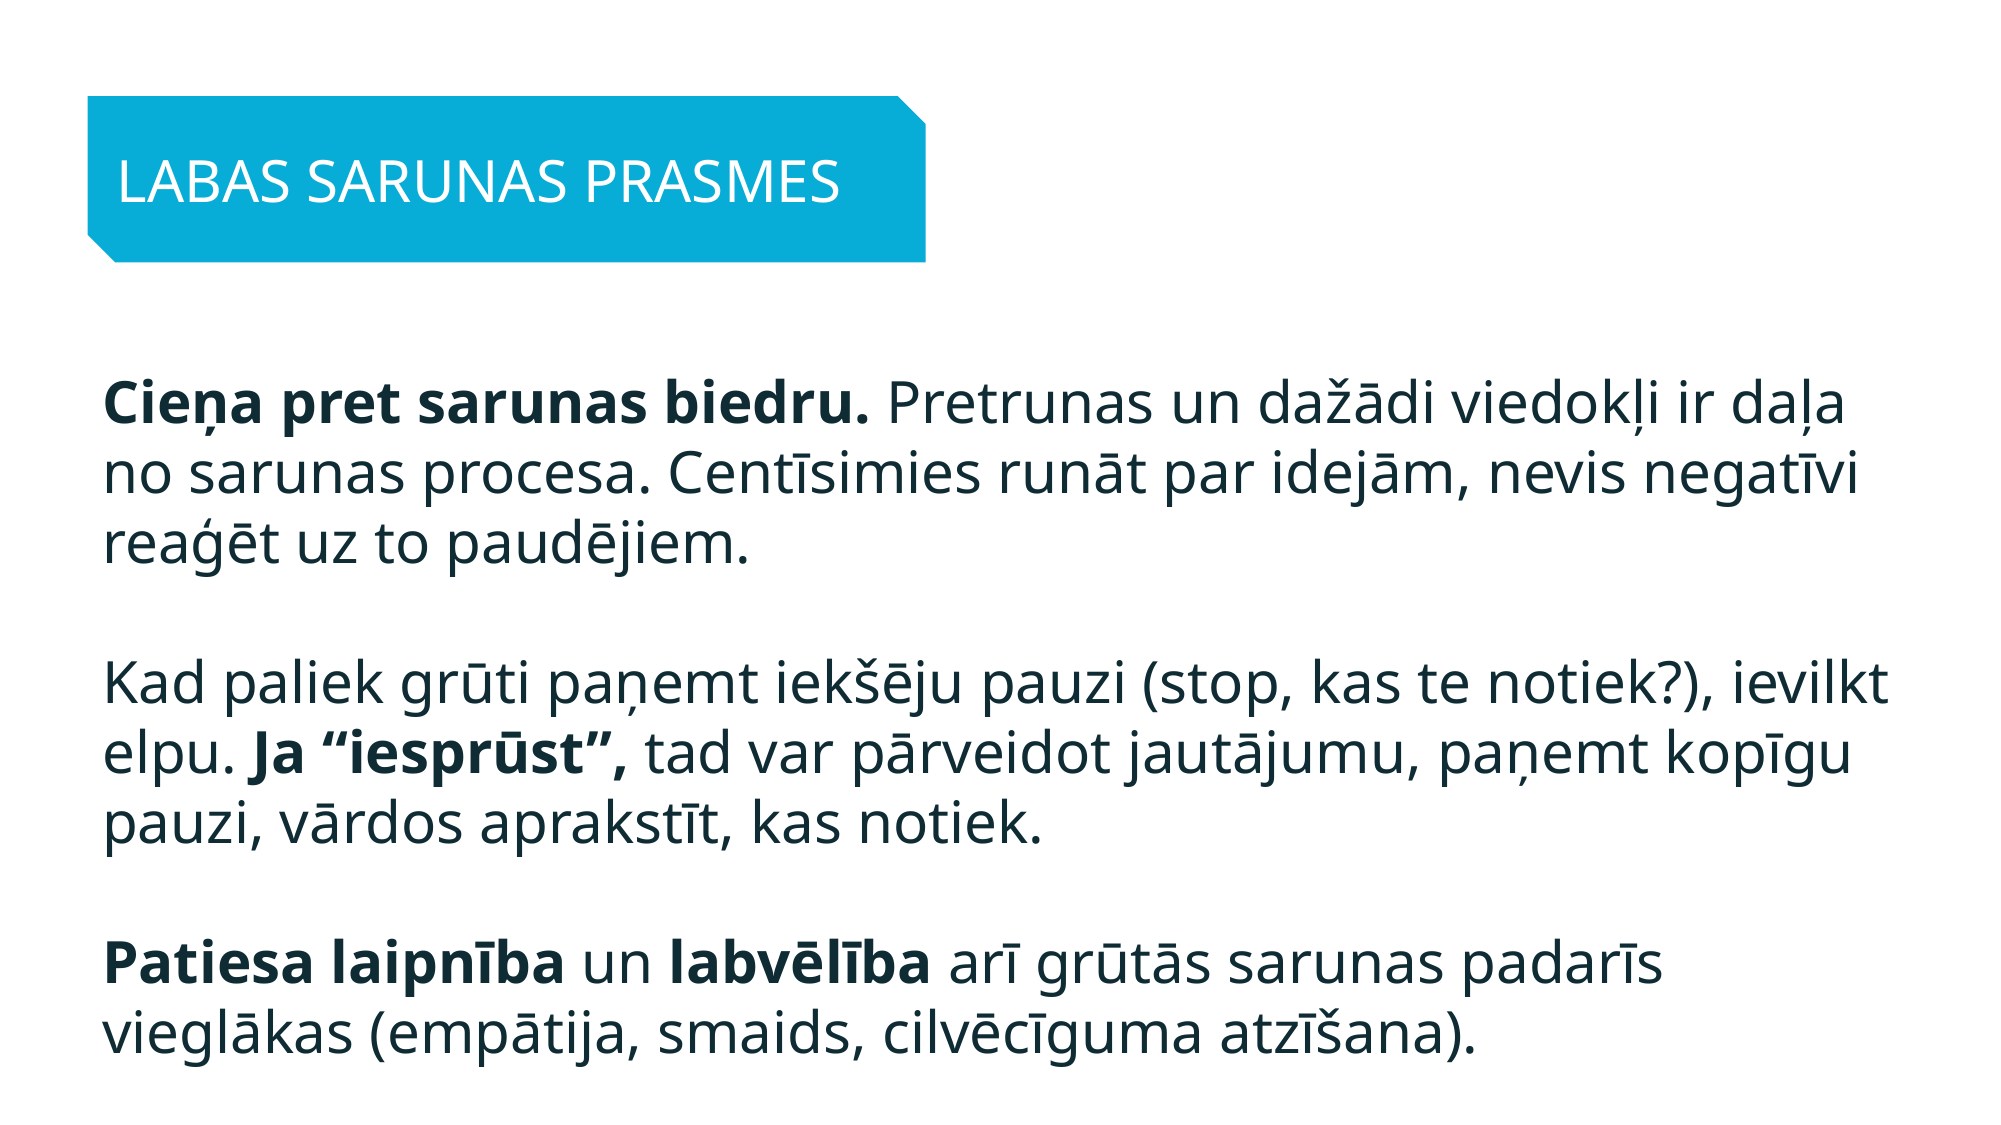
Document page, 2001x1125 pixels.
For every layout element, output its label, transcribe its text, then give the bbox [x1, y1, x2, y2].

text_box Cieņa pret sarunas biedru. Pretrunas un dažādi viedokļi ir daļa no sarunas procesa. Centīsimies runāt par idejām, nevis negatīvi reaģēt uz to paudējiem. Kad paliek grūti paņemt iekšēju pauzi (stop, kas te notiek?), ievilkt elpu. Ja “iesprūst”, tad var pārveidot jautājumu, paņemt kopīgu pauzi, vārdos aprakstīt, kas notiek. Patiesa laipnība un labvēlība arī grūtās sarunas padarīs vieglākas (empātija, smaids, cilvēcīguma atzīšana). [87, 357, 1943, 1118]
text_box LABAS SARUNAS PRASMES [102, 136, 953, 222]
text_box [86, 95, 927, 264]
